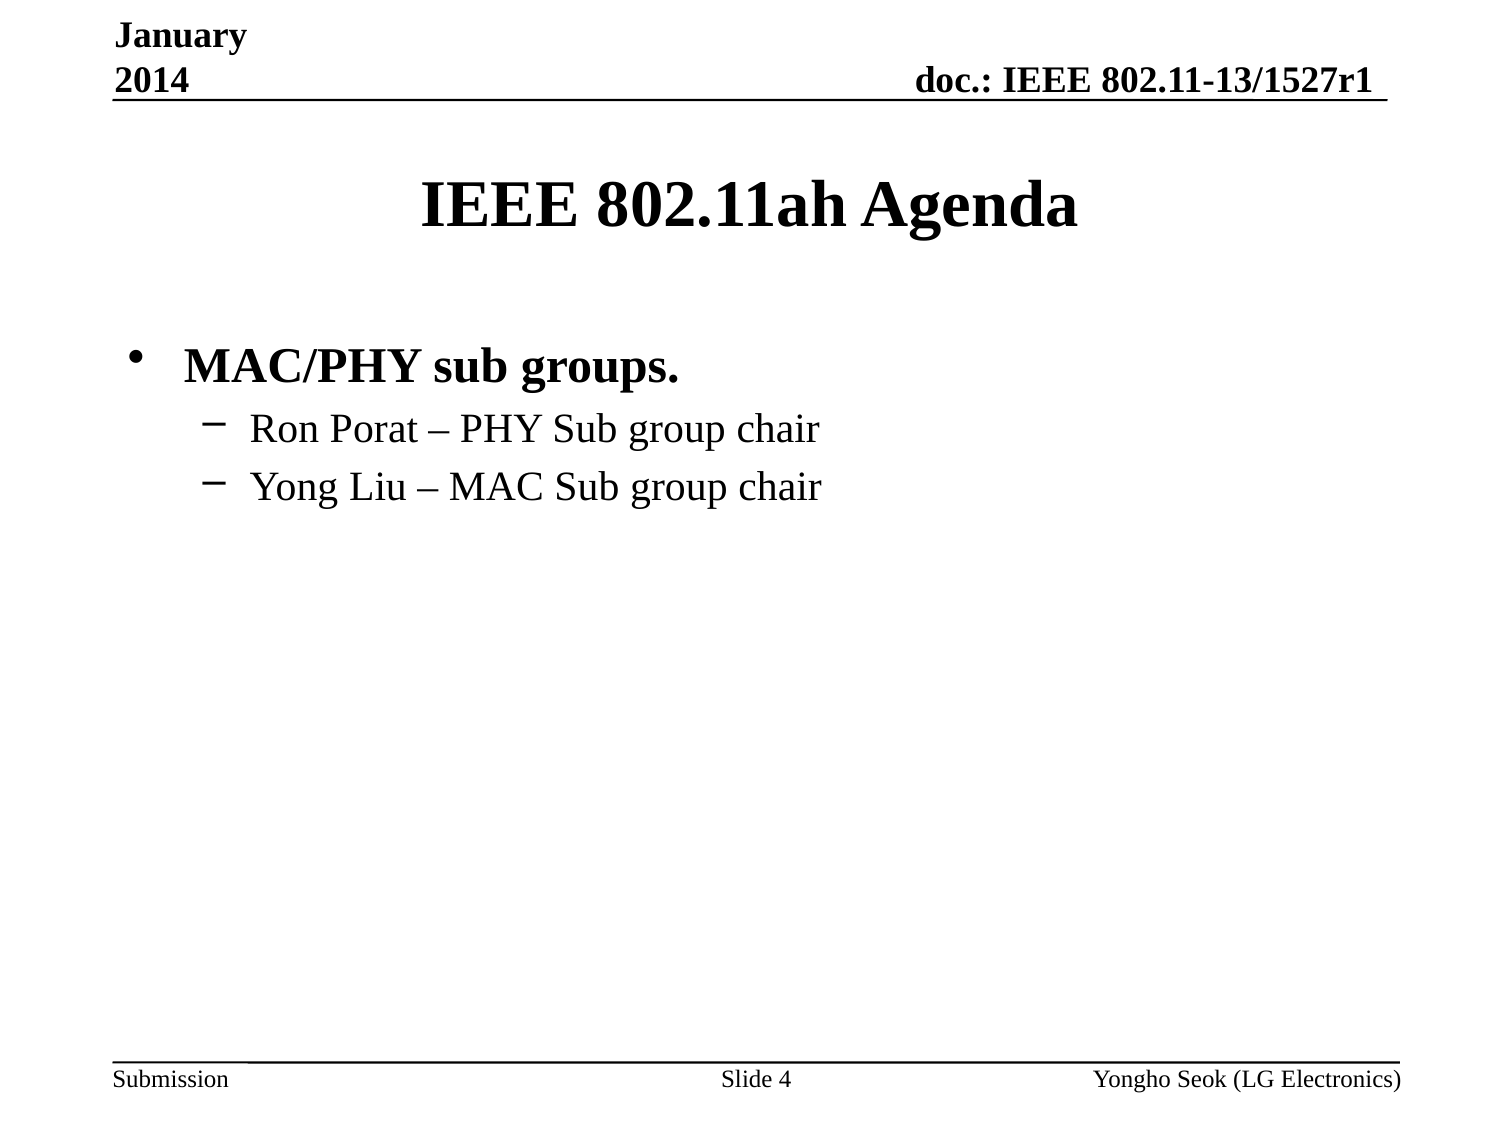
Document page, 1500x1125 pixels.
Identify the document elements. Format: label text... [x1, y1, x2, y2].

slide_number Slide 4 [712, 1061, 800, 1093]
title IEEE 802.11ah Agenda [112, 112, 1388, 288]
list MAC/PHY sub groups. Ron Porat – PHY Sub group chair Yong Liu – MAC Sub group chair [112, 324, 1388, 1001]
footer Yongho Seok (LG Electronics) [1088, 1061, 1402, 1093]
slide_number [114, 54, 333, 101]
